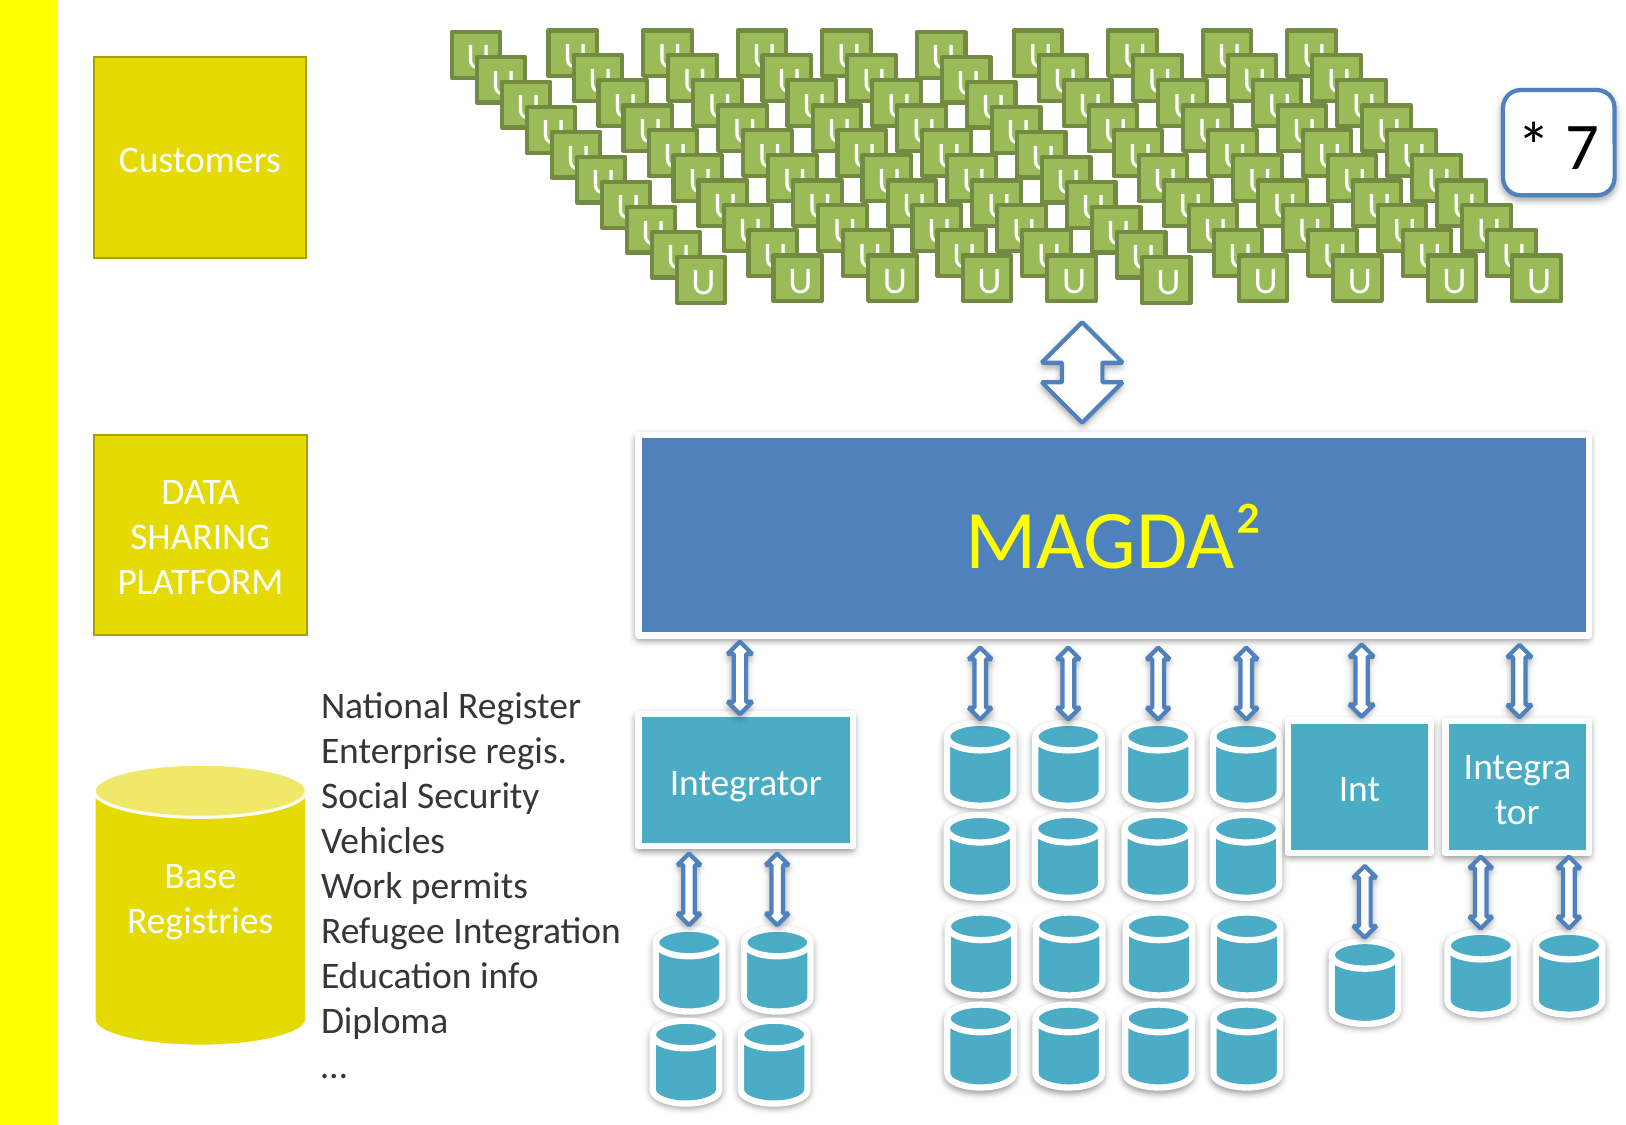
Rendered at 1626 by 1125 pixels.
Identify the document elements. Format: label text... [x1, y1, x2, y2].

text_box [765, 853, 789, 926]
text_box U [1277, 105, 1327, 151]
text_box [1349, 644, 1374, 717]
text_box U [966, 82, 1016, 128]
text_box [1469, 856, 1493, 929]
text_box U [768, 155, 817, 201]
text_box [1056, 647, 1080, 720]
text_box [727, 641, 753, 715]
text_box U [601, 182, 651, 228]
text_box U [812, 105, 862, 151]
text_box U [997, 205, 1046, 251]
text_box U [912, 205, 962, 251]
text_box U [1047, 255, 1096, 301]
text_box U [937, 230, 987, 276]
text_box U [818, 205, 867, 251]
text_box U [1437, 180, 1487, 226]
text_box U [576, 157, 626, 203]
text_box U [1462, 205, 1512, 251]
text_box U [916, 32, 966, 78]
text_box U [501, 82, 551, 128]
text_box U [1512, 255, 1562, 301]
text_box [655, 928, 723, 1012]
text_box U [1133, 55, 1182, 101]
text_box U [1402, 230, 1452, 276]
text_box [1125, 912, 1193, 996]
text_box [740, 1020, 808, 1104]
text_box U [1333, 255, 1382, 301]
text_box U [962, 255, 1012, 301]
text_box U [1258, 180, 1307, 226]
text_box U [1113, 130, 1163, 176]
text_box [1035, 723, 1102, 806]
text_box Customers [93, 56, 307, 259]
text_box U [1487, 230, 1537, 276]
text_box U [922, 130, 971, 176]
text_box U [1287, 30, 1337, 76]
text_box [1353, 865, 1377, 938]
text_box U [847, 55, 896, 101]
text_box [1035, 912, 1103, 996]
text_box [1124, 814, 1192, 898]
text_box [947, 912, 1015, 996]
text_box U [1377, 205, 1427, 251]
text_box U [793, 180, 842, 226]
text_box Integrator [1445, 721, 1589, 854]
text_box U [843, 230, 892, 276]
text_box [1507, 644, 1532, 718]
text_box U [1427, 255, 1477, 301]
text_box U [1022, 230, 1071, 276]
text_box [1124, 723, 1192, 806]
text_box U [648, 130, 698, 176]
text_box U [887, 180, 937, 226]
text_box [946, 814, 1014, 898]
text_box [1035, 1004, 1103, 1088]
text_box U [1312, 55, 1362, 101]
text_box U [1283, 205, 1332, 251]
text_box U [1063, 80, 1113, 126]
text_box U [1327, 155, 1377, 201]
text_box U [773, 255, 823, 301]
text_box [1557, 856, 1581, 929]
text_box Integrator [642, 714, 854, 847]
text_box [1331, 941, 1399, 1024]
text_box U [668, 55, 717, 101]
text_box U [1252, 80, 1302, 126]
text_box U [1362, 105, 1412, 151]
text_box U [1308, 230, 1357, 276]
text_box [744, 929, 811, 1012]
text_box U [787, 80, 837, 126]
text_box [1535, 932, 1603, 1015]
text_box [677, 853, 701, 926]
text_box U [1138, 155, 1188, 201]
text_box [947, 723, 1014, 806]
text_box U [1183, 105, 1232, 151]
text_box U [1163, 180, 1213, 226]
text_box U [551, 132, 601, 178]
text_box U [718, 105, 767, 151]
text_box U [1016, 132, 1066, 178]
text_box U [626, 207, 676, 253]
text_box U [1041, 157, 1091, 203]
text_box U [941, 57, 991, 103]
text_box U [947, 155, 996, 201]
text_box Int [1287, 720, 1432, 853]
text_box U [673, 155, 723, 201]
text_box U [1238, 255, 1288, 301]
text_box U [643, 30, 692, 76]
text_box U [1233, 155, 1282, 201]
text_box MAGDA² [638, 434, 1589, 636]
text_box [968, 647, 992, 720]
text_box National Register Enterprise regis. Social Security Vehicles Work permits Refugee Integration Education info Diploma … [306, 673, 642, 1094]
text_box U [1158, 80, 1207, 126]
text_box DATA SHARING PLATFORM [93, 434, 308, 636]
text_box U [1108, 30, 1157, 76]
text_box U [526, 107, 576, 153]
text_box [1146, 647, 1170, 720]
text_box U [693, 80, 742, 126]
text_box U [1116, 232, 1166, 278]
text_box U [743, 130, 792, 176]
text_box U [1412, 155, 1462, 201]
text_box U [872, 80, 921, 126]
text_box Base Registries [92, 762, 306, 1048]
text_box [1125, 1004, 1192, 1088]
text_box U [1352, 180, 1402, 226]
text_box U [476, 57, 526, 103]
text_box U [698, 180, 748, 226]
text_box U [548, 30, 598, 76]
text_box U [1227, 55, 1277, 101]
text_box [1041, 322, 1123, 423]
text_box [1447, 932, 1515, 1015]
text_box U [1091, 207, 1141, 253]
text_box [1213, 1004, 1281, 1088]
text_box U [598, 80, 648, 126]
text_box U [1213, 230, 1263, 276]
text_box [652, 1020, 720, 1104]
text_box U [862, 155, 912, 201]
text_box [947, 1004, 1014, 1088]
text_box U [723, 205, 773, 251]
text_box U [991, 107, 1041, 153]
text_box [1034, 814, 1102, 898]
text_box U [1013, 30, 1063, 76]
text_box U [822, 30, 871, 76]
text_box [1212, 814, 1280, 898]
text_box U [972, 180, 1021, 226]
text_box U [837, 130, 887, 176]
text_box U [623, 105, 673, 151]
text_box U [676, 257, 726, 303]
text_box U [1337, 80, 1387, 126]
text_box U [573, 55, 623, 101]
text_box U [1141, 257, 1191, 303]
text_box U [737, 30, 787, 76]
text_box U [1302, 130, 1352, 176]
text_box U [868, 255, 917, 301]
text_box U [897, 105, 946, 151]
text_box U [451, 32, 501, 78]
text_box U [1202, 30, 1252, 76]
text_box U [1387, 130, 1437, 176]
text_box U [1088, 105, 1138, 151]
text_box U [1188, 205, 1238, 251]
text_box [1234, 647, 1258, 720]
text_box [1213, 912, 1281, 996]
text_box U [1038, 55, 1088, 101]
text_box U [1066, 182, 1116, 228]
text_box [1213, 723, 1280, 806]
text_box U [748, 230, 798, 276]
text_box U [762, 55, 812, 101]
text_box U [651, 232, 701, 278]
text_box U [1208, 130, 1257, 176]
text_box * 7 [1503, 90, 1615, 196]
